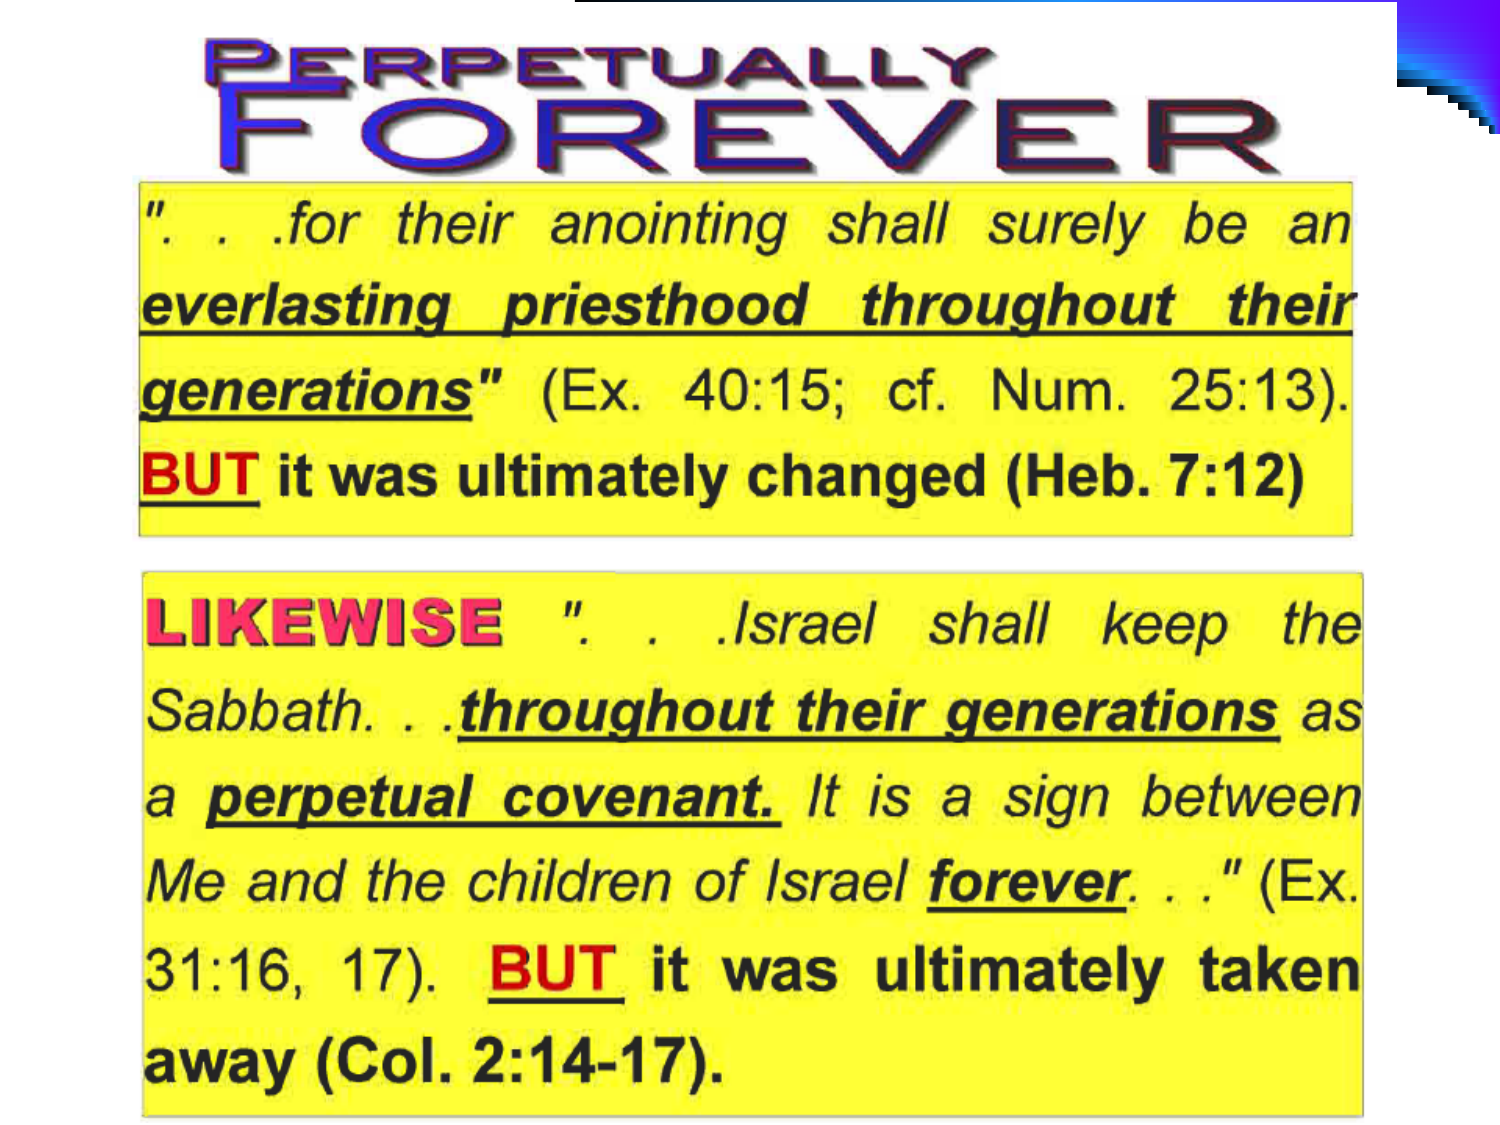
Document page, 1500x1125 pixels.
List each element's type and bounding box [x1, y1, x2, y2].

picture [102, 2, 1398, 1123]
